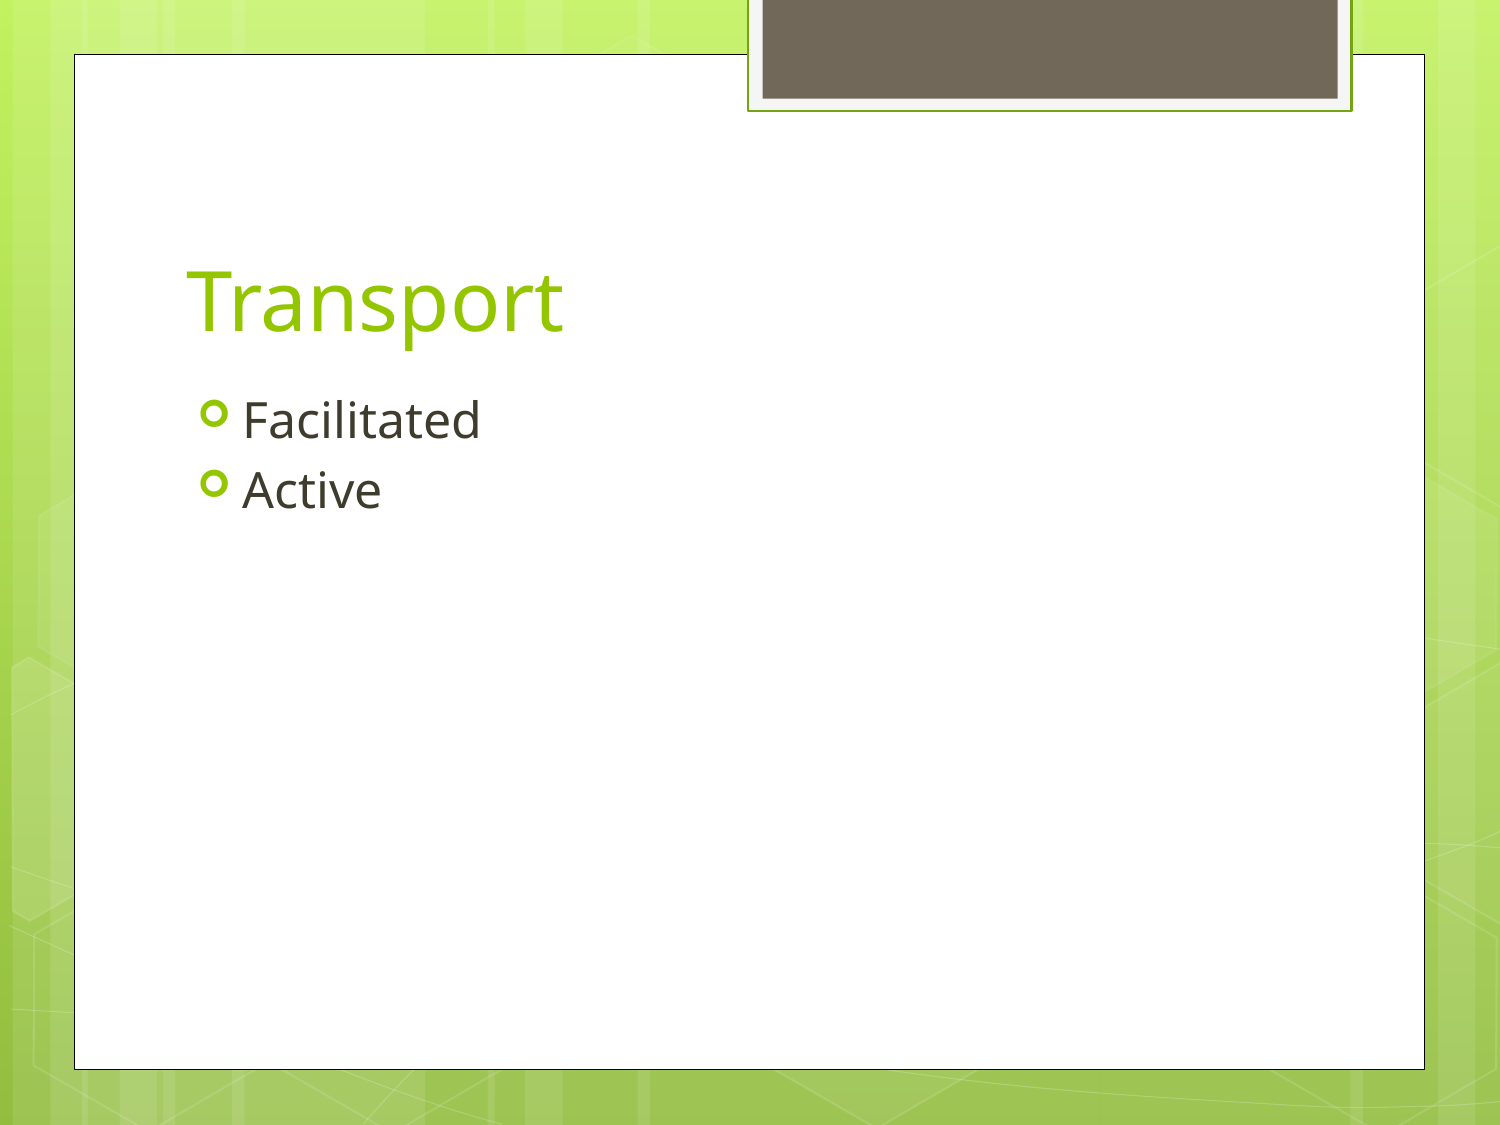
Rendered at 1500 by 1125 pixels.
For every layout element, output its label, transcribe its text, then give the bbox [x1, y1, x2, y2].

list Facilitated Active [171, 381, 1283, 957]
title Transport [171, 168, 1324, 357]
